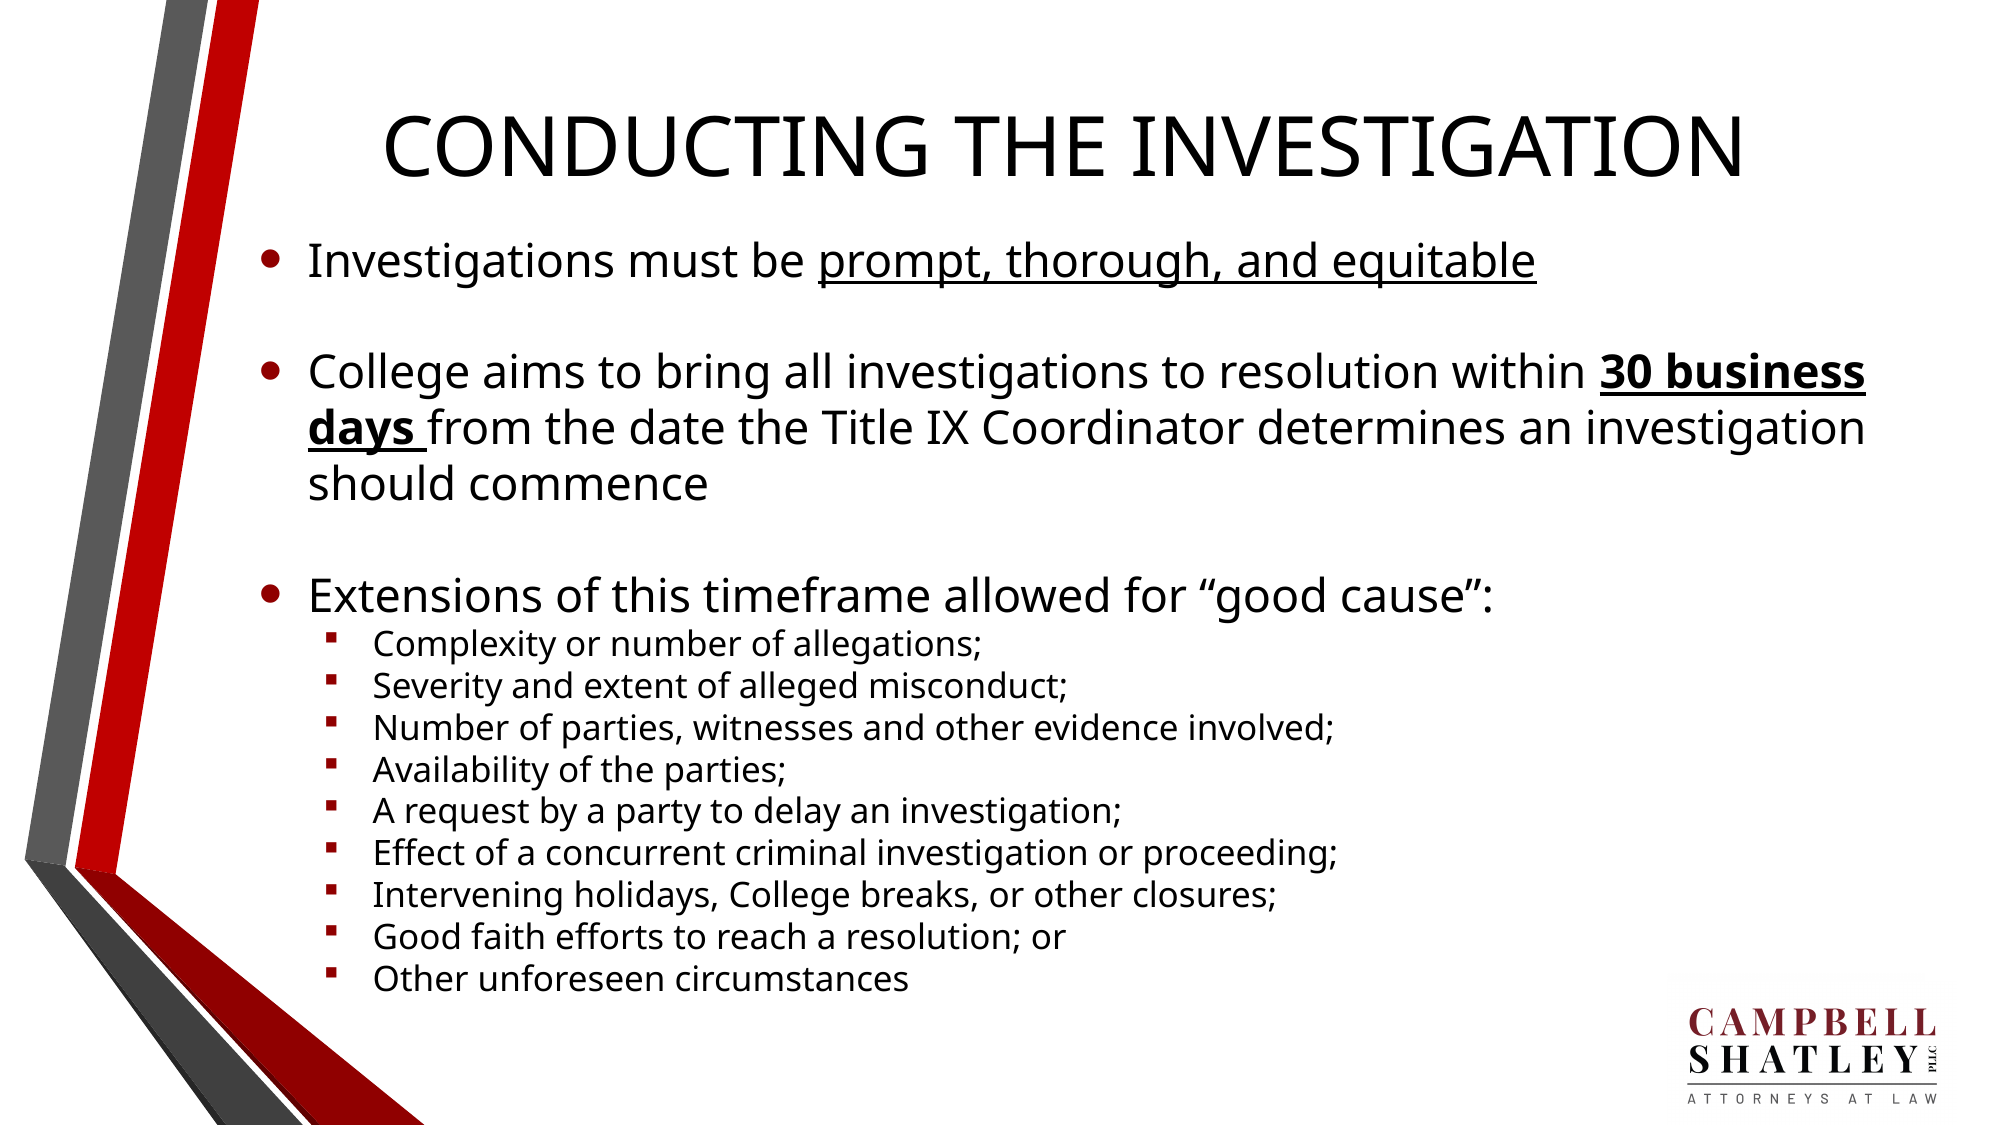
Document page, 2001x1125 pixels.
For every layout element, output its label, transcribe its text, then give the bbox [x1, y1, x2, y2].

title CONDUCTING THE INVESTIGATION [243, 63, 1887, 223]
list Investigations must be prompt, thorough, and equitable College aims to bring all investigations to resolution within 30 business days from the date the Title IX Coordinator determines an investigation should commence Extensions of this timeframe allowed for “good cause”: Complexity or number of allegations; Severity and extent of alleged misconduct; Number of parties, witnesses and other evidence involved; Availability of the parties; A request by a party to delay an investigation; Effect of a concurrent criminal investigation or proceeding; Intervening holidays, College breaks, or other closures; Good faith efforts to reach a resolution; or Other unforeseen circumstances [243, 223, 1887, 1012]
picture [1667, 973, 1957, 1125]
